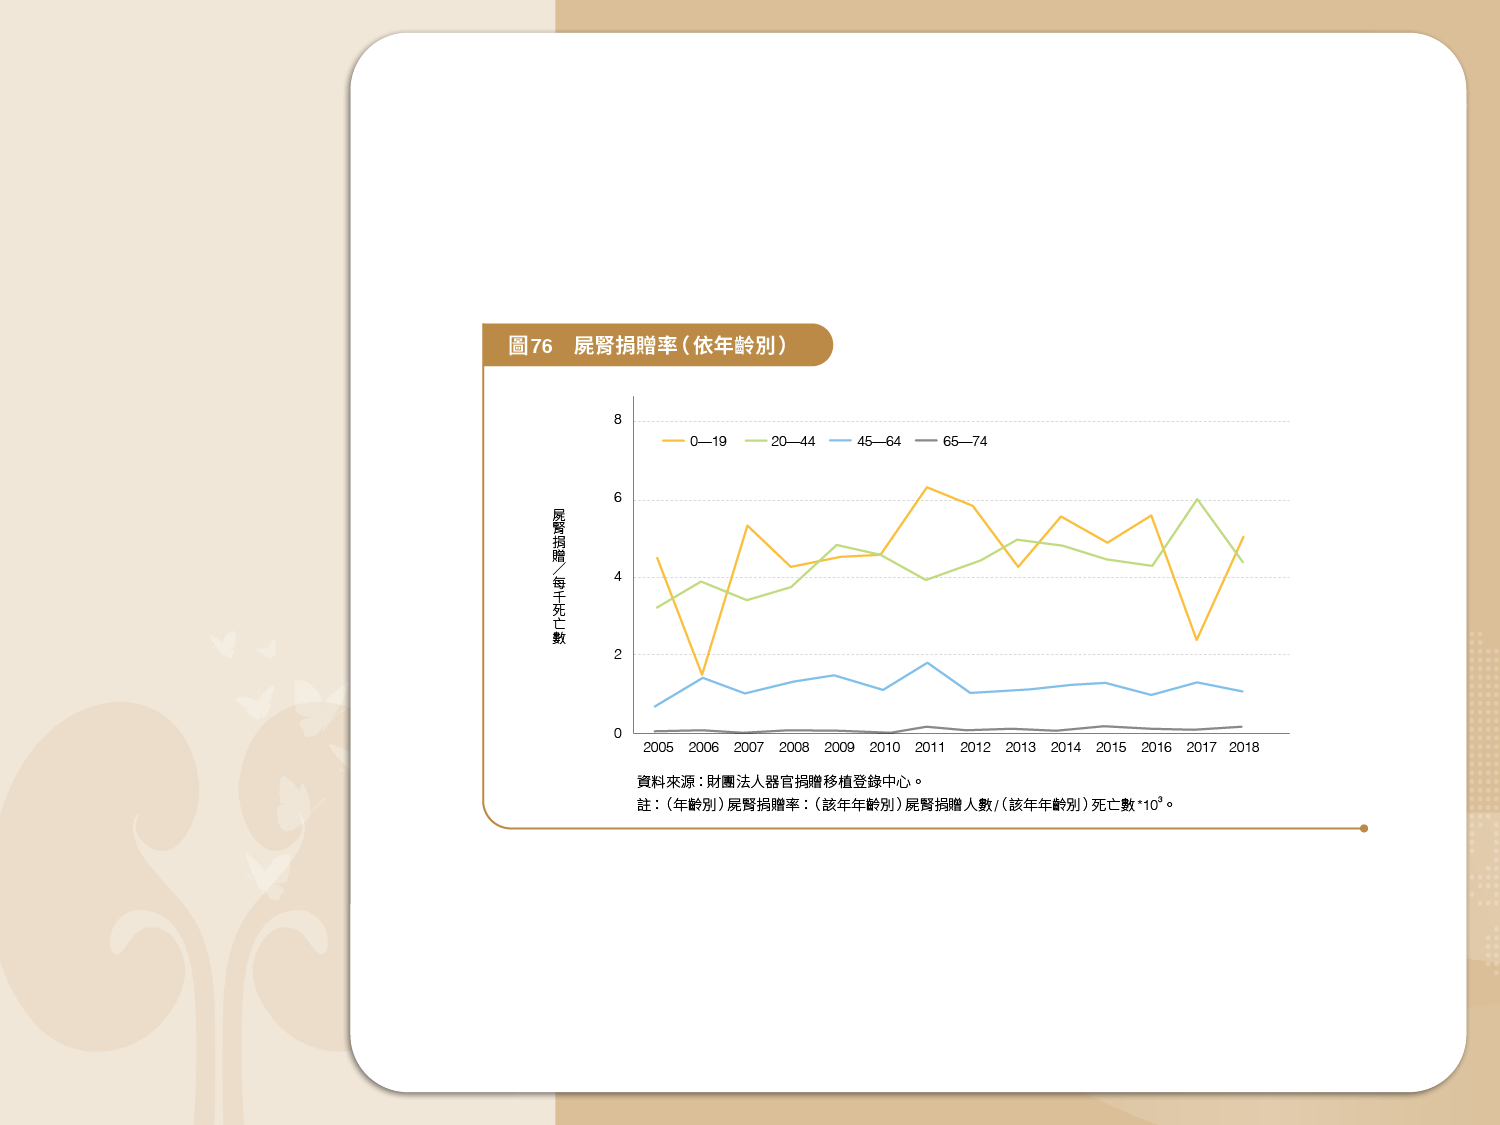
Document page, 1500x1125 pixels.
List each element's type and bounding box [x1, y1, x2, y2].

picture [0, 0, 1500, 1125]
text_box [349, 32, 1468, 1093]
